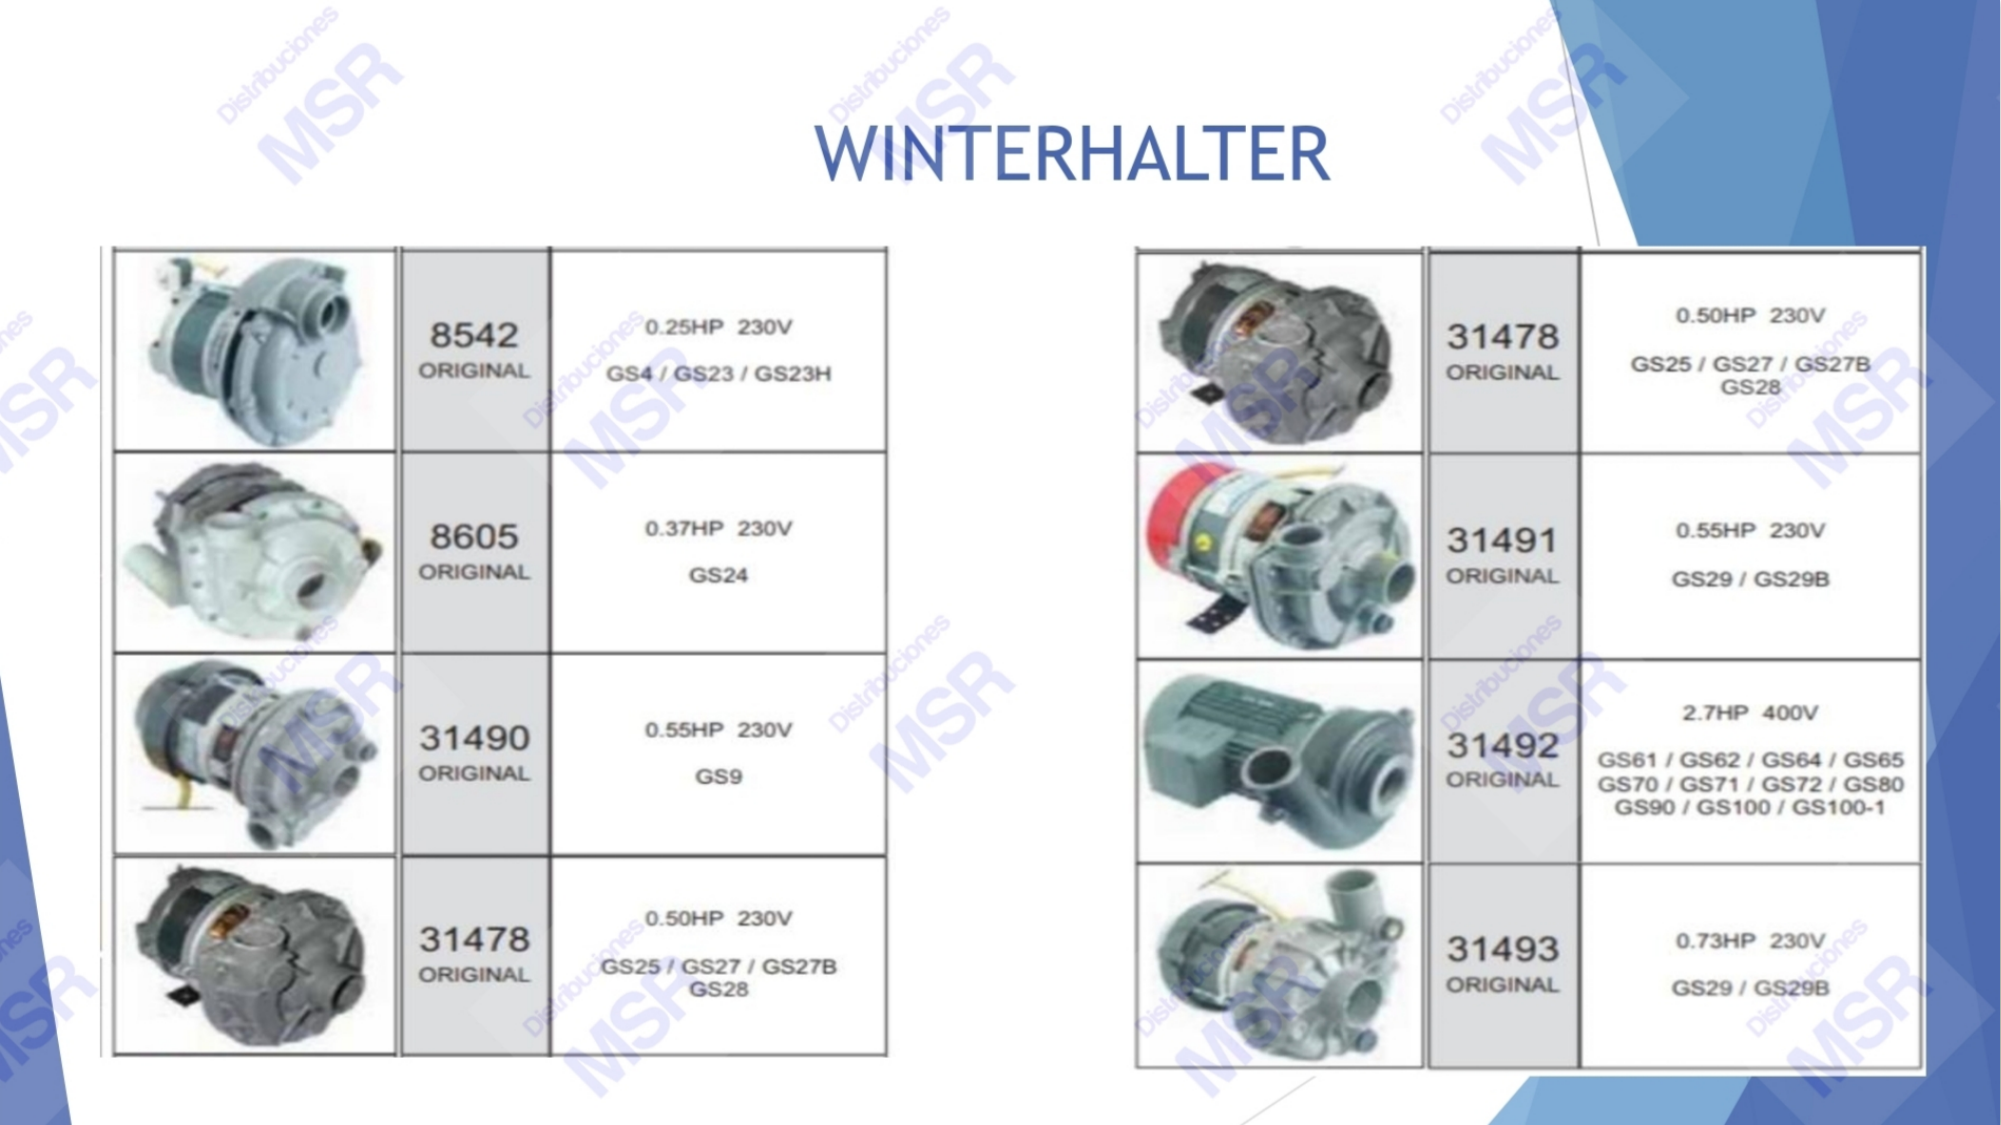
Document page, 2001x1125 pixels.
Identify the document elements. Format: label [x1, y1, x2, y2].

list [0, 0, 2000, 1125]
